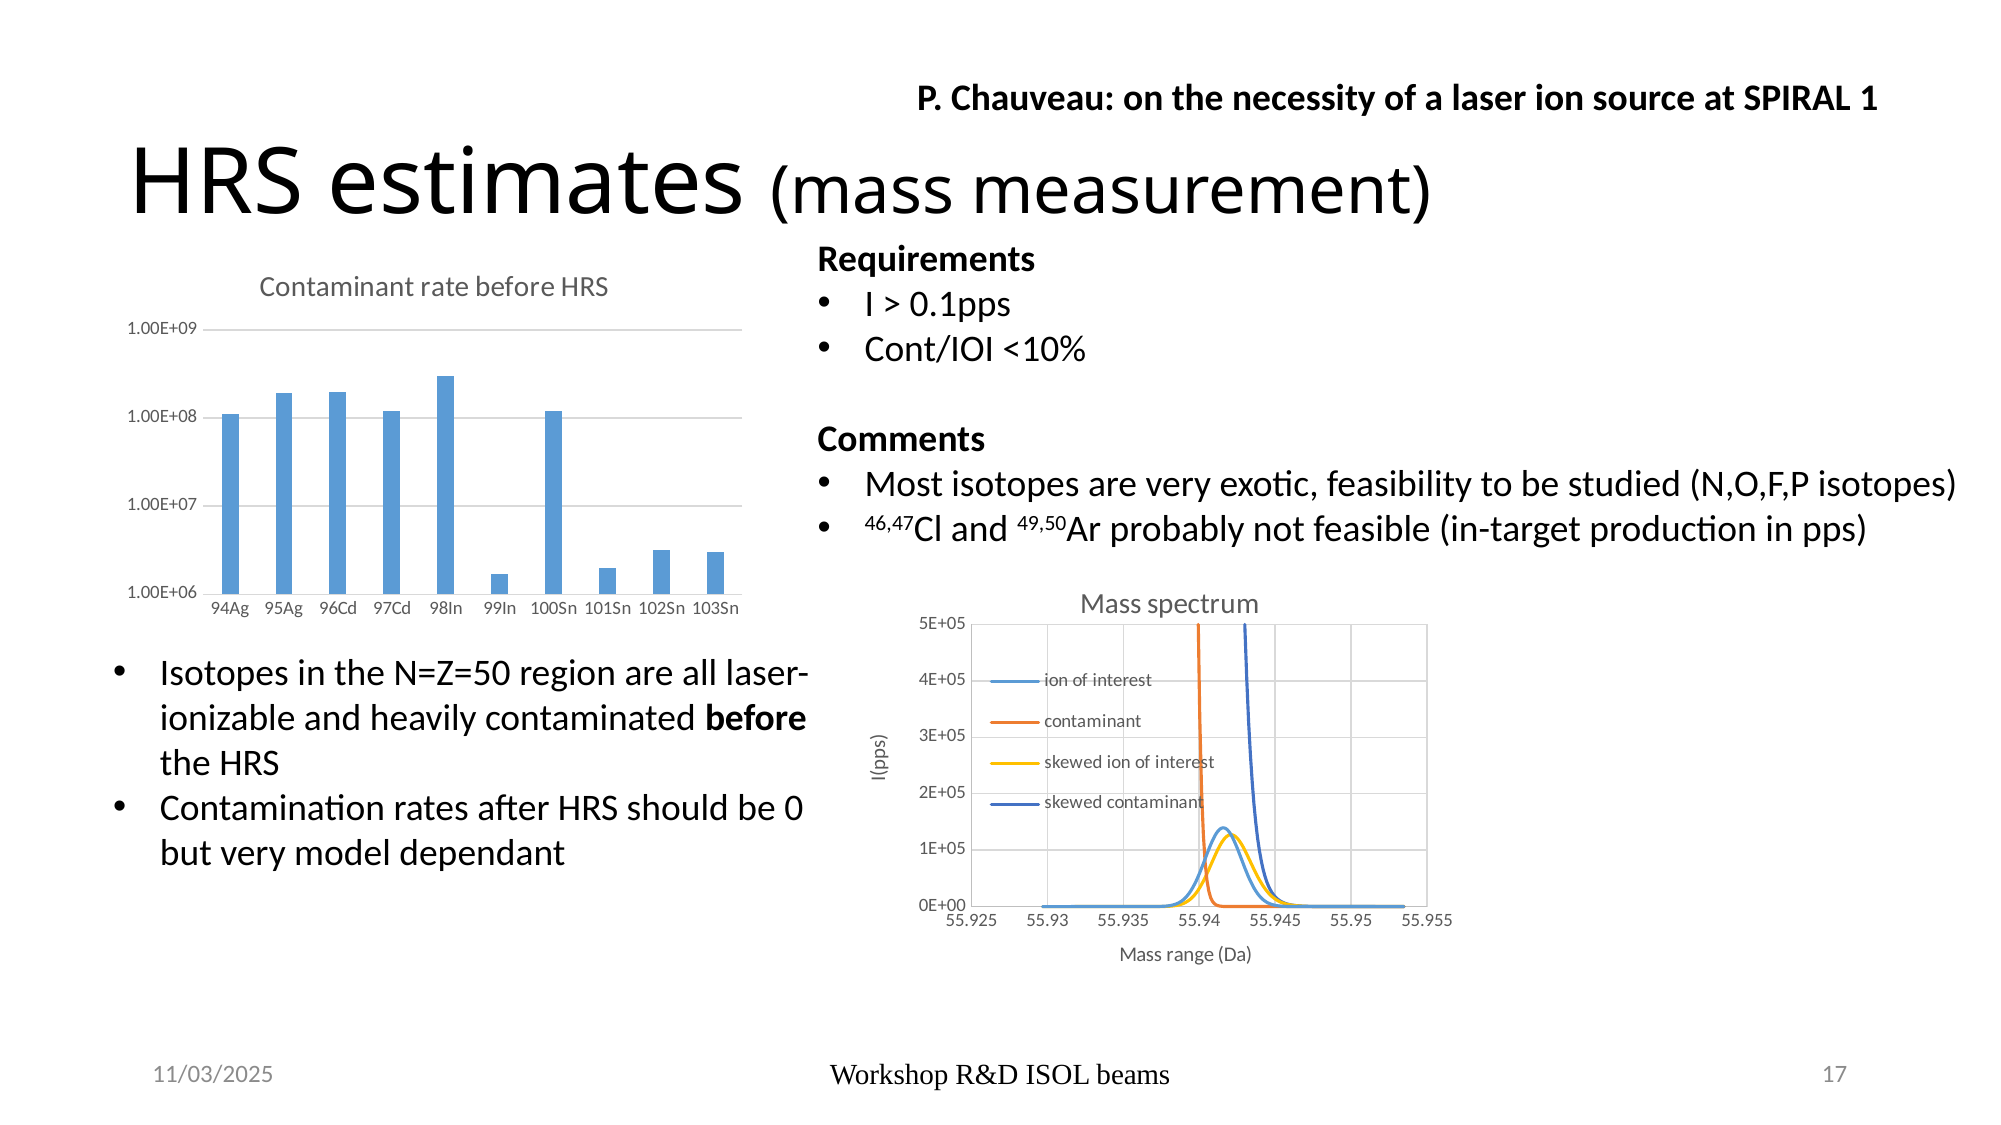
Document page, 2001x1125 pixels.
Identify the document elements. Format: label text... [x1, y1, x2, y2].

footer Workshop R&D ISOL beams [662, 1042, 1338, 1103]
text_box Isotopes in the N=Z=50 region are all laser-ionizable and heavily contaminated before the HRS Contamination rates after HRS should be 0 but very model dependant [98, 640, 834, 881]
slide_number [137, 1042, 588, 1103]
title HRS estimates (mass measurement) [114, 90, 1886, 278]
slide_number 17 [1412, 1042, 1863, 1103]
text_box P. Chauveau: on the necessity of a laser ion source at SPIRAL 1 [902, 65, 1895, 126]
text_box Requirements I > 0.1pps Cont/IOI <10% Comments Most isotopes are very exotic, feasibility to be studied (N,O,F,P isotopes) 46,47Cl and 49,50Ar probably not feasible (in-target production in pps) [802, 226, 1977, 602]
chart [854, 566, 1486, 986]
chart [114, 250, 756, 627]
